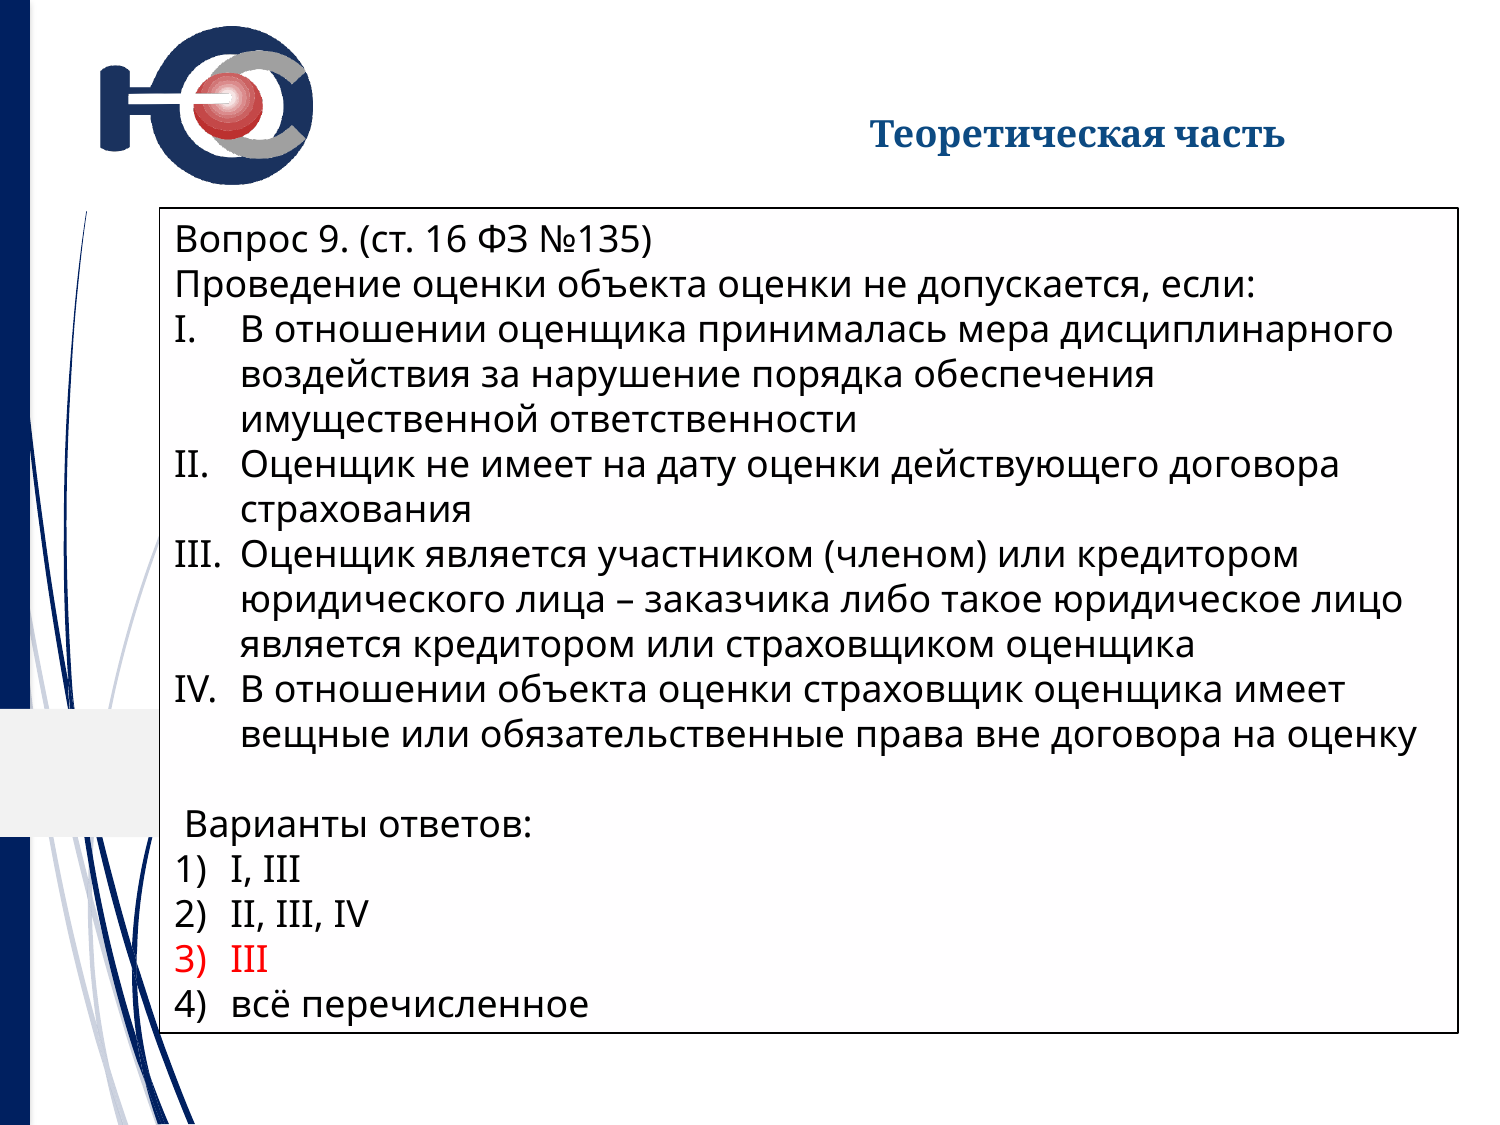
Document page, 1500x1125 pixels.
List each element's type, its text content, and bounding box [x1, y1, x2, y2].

text_box Теоретическая часть [738, 103, 1301, 163]
picture [100, 26, 314, 185]
text_box Вопрос 9. (ст. 16 ФЗ №135) Проведение оценки объекта оценки не допускается, если: В отношении оценщика принималась мера дисциплинарного воздействия за нарушение порядка обеспечения имущественной ответственности Оценщик не имеет на дату оценки действующего договора страхования Оценщик является участником (членом) или кредитором юридического лица – заказчика либо такое юридическое лицо является кредитором или страховщиком оценщика В отношении объекта оценки страховщик оценщика имеет вещные или обязательственные права вне договора на оценку Варианты ответов: I, III II, III, IV III всё перечисленное [159, 207, 1459, 1034]
